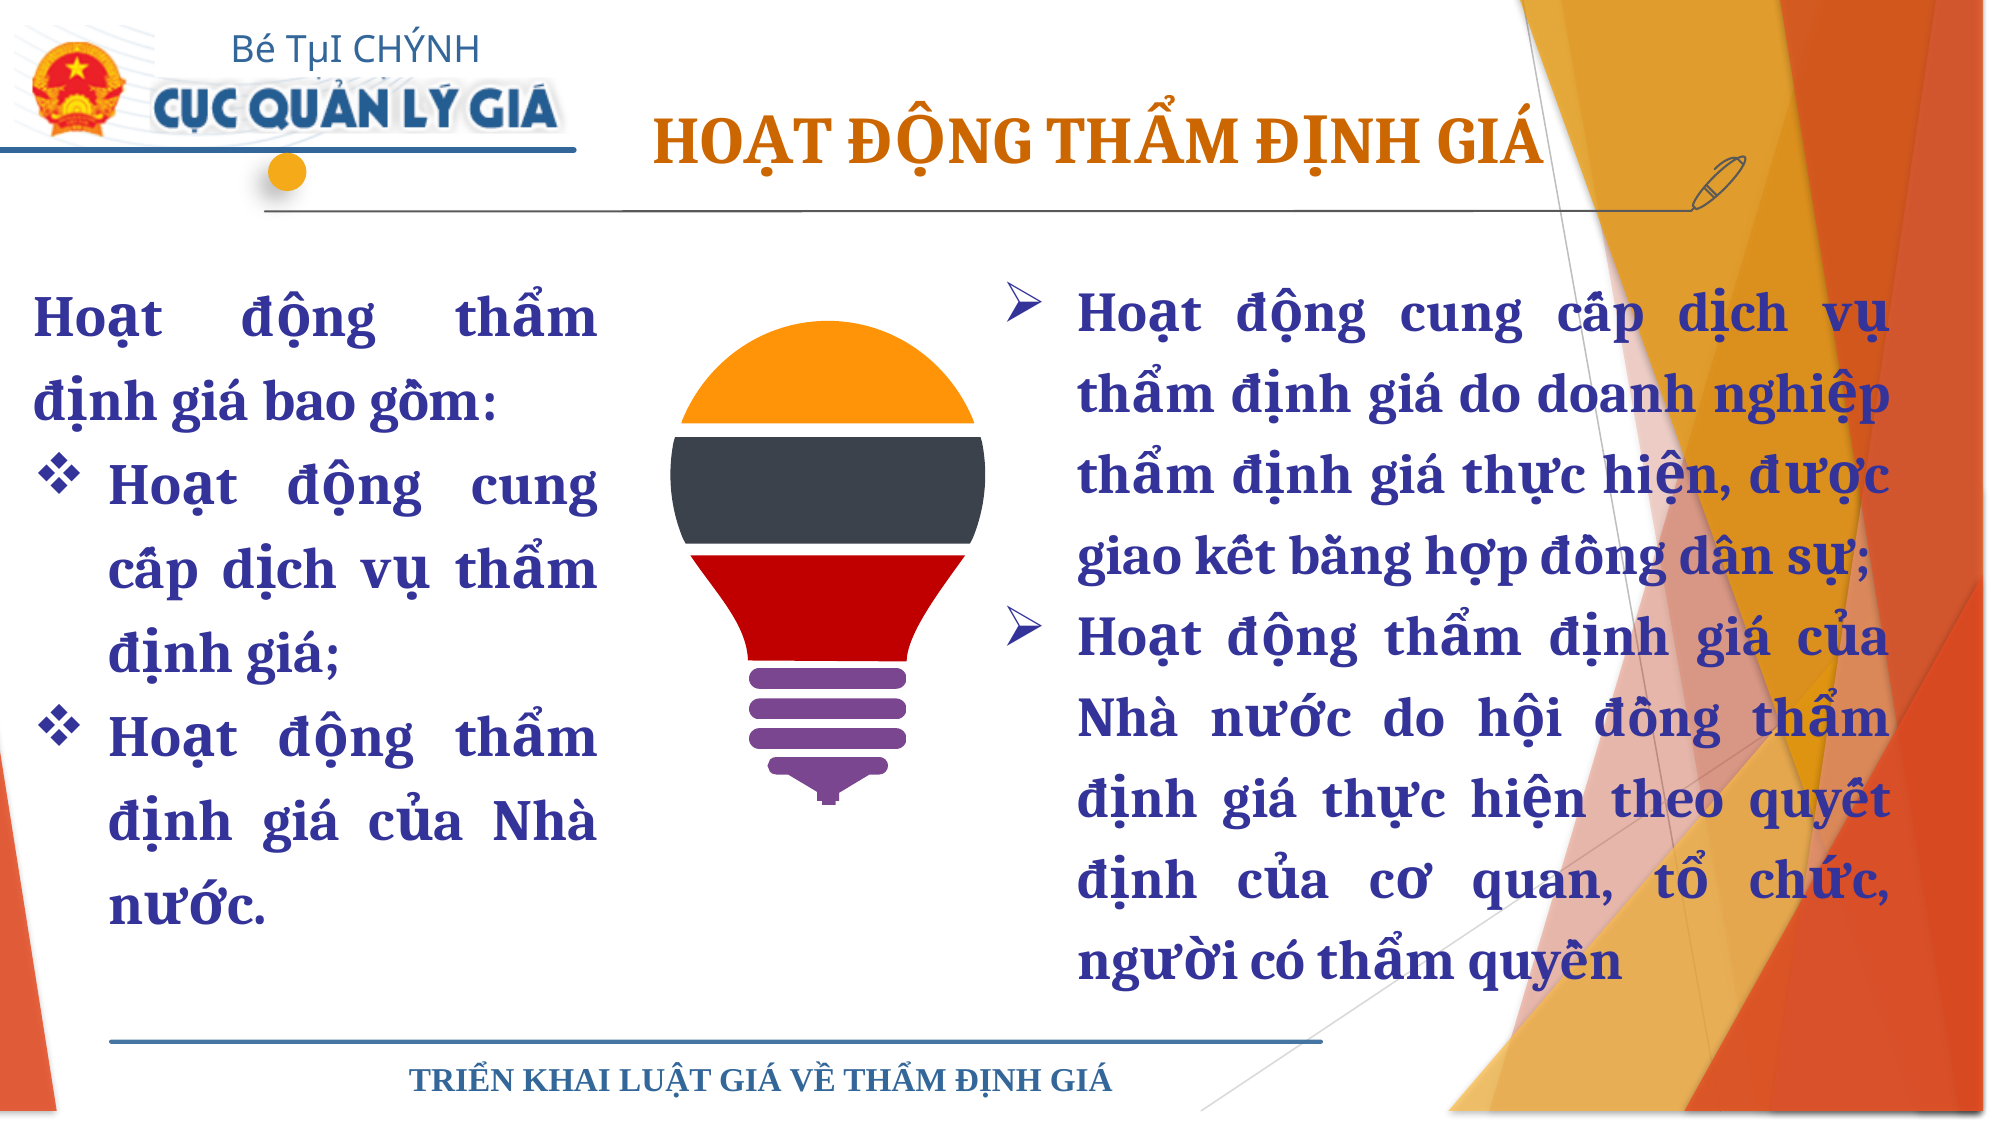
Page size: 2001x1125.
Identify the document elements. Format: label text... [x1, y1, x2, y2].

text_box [267, 152, 307, 192]
text_box [1692, 156, 1746, 211]
text_box Hoạt động thẩm định giá bao gồm: Hoạt động cung cấp dịch vụ thẩm định giá; Hoạt động thẩm định giá của Nhà nước. [18, 256, 614, 944]
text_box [669, 320, 986, 806]
picture [14, 25, 574, 147]
text_box Hoạt động cung cấp dịch vụ thẩm định giá do doanh nghiệp thẩm định giá thực hiện, được giao kết bằng hợp đồng dân sự; Hoạt động thẩm định giá của Nhà nước do hội đồng thẩm định giá thực hiện theo quyết định của cơ quan, tổ chức, người có thẩm quyền [987, 254, 1906, 998]
text_box HOẠT ĐỘNG THẨM ĐỊNH GIÁ [640, 90, 1558, 183]
